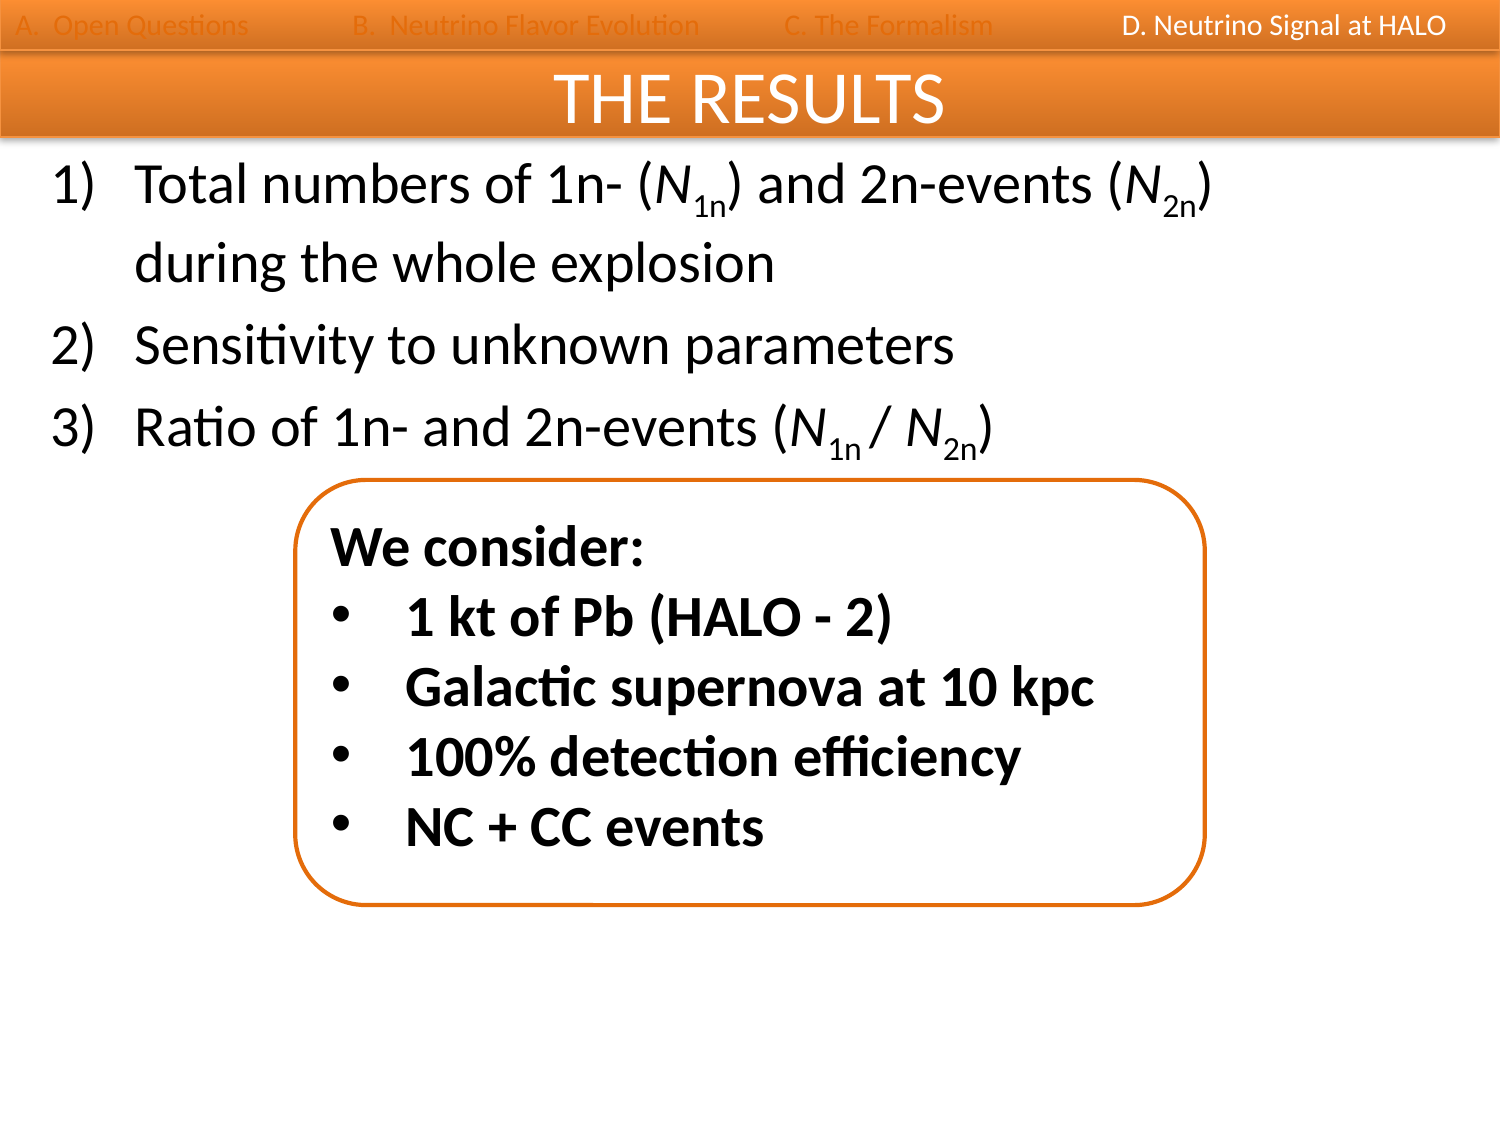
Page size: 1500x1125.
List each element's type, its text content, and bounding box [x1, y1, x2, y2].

list Total numbers of 1n- (N1n) and 2n-events (N2n) during the whole explosion Sensitivity to unknown parameters Ratio of 1n- and 2n-events (N1n / N2n) [35, 146, 1465, 504]
text_box THE RESULTS [0, 58, 1500, 138]
text_box We consider: 1 kt of Pb (HALO - 2) Galactic supernova at 10 kpc 100% detection efficiency NC + CC events [293, 477, 1207, 908]
text_box A. Open Questions B. Neutrino Flavor Evolution C. The Formalism D. Neutrino Signal at HALO [0, 0, 1500, 51]
